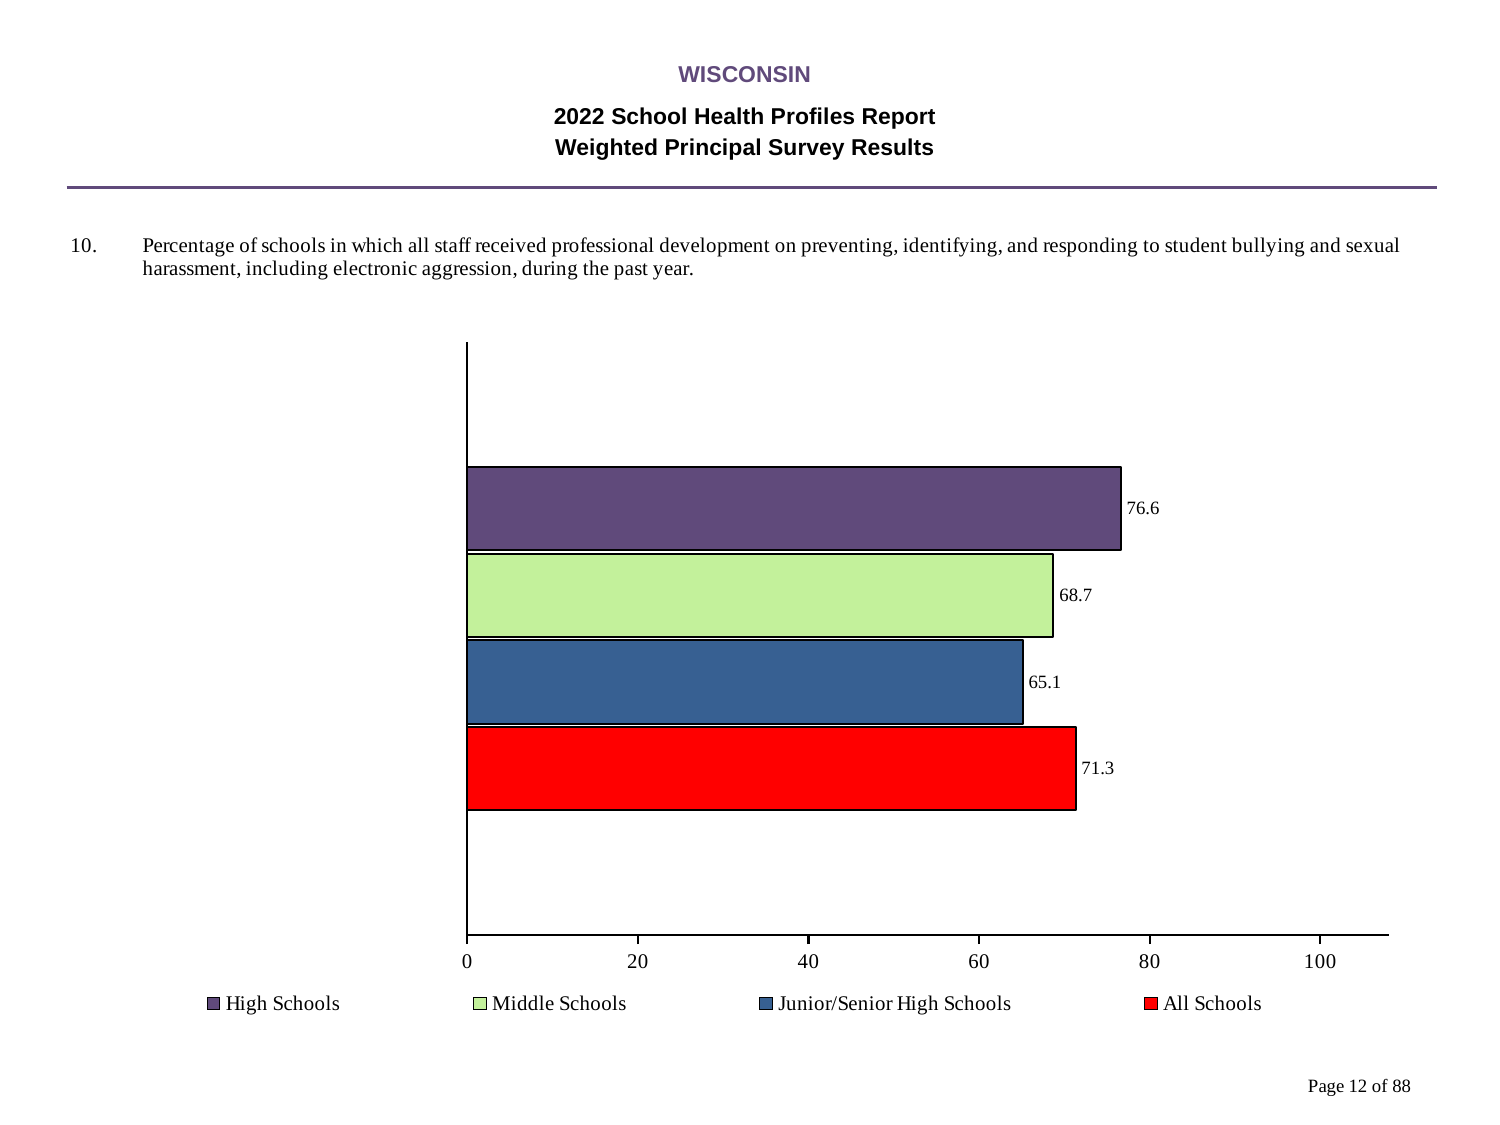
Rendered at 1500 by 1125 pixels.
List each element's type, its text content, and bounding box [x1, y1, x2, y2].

chart [41, 208, 1448, 1105]
text_box WISCONSIN [41, 52, 1448, 93]
text_box 2022 School Health Profiles Report [41, 93, 1448, 125]
text_box Weighted Principal Survey Results [41, 125, 1448, 168]
